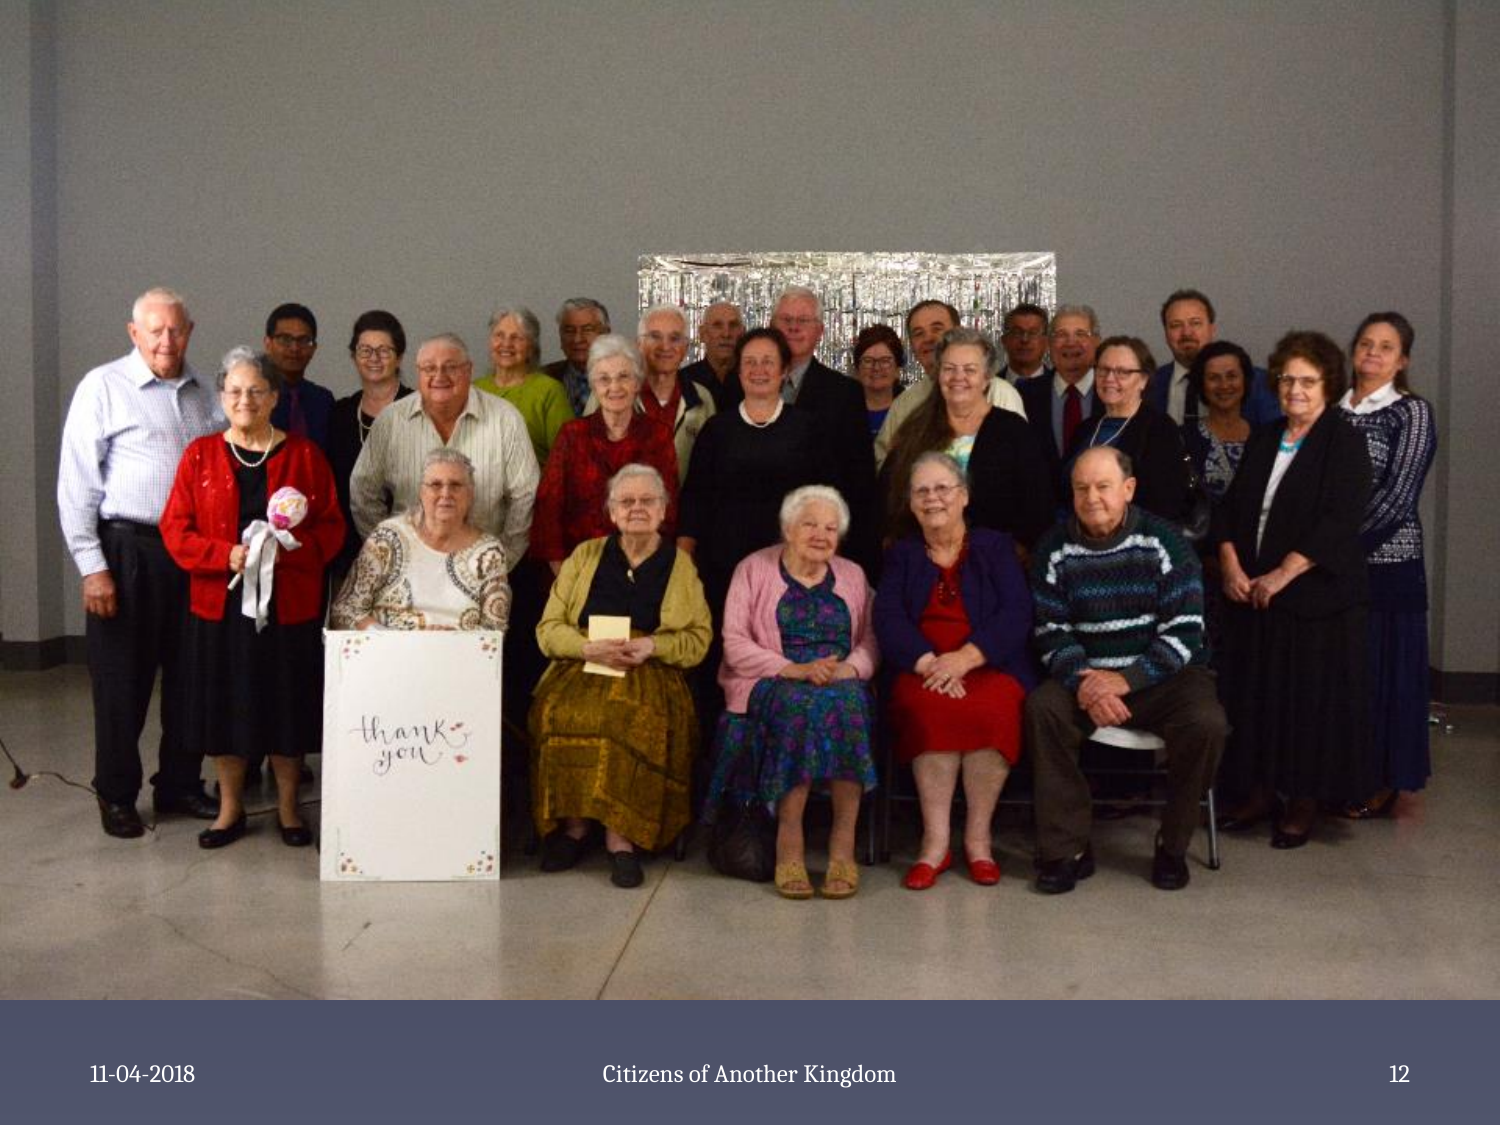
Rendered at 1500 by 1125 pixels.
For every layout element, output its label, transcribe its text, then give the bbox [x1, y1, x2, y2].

footer Citizens of Another Kingdom [512, 1042, 988, 1103]
picture [0, 0, 1500, 1001]
slide_number 14 [1074, 1042, 1425, 1103]
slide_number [75, 1042, 425, 1103]
